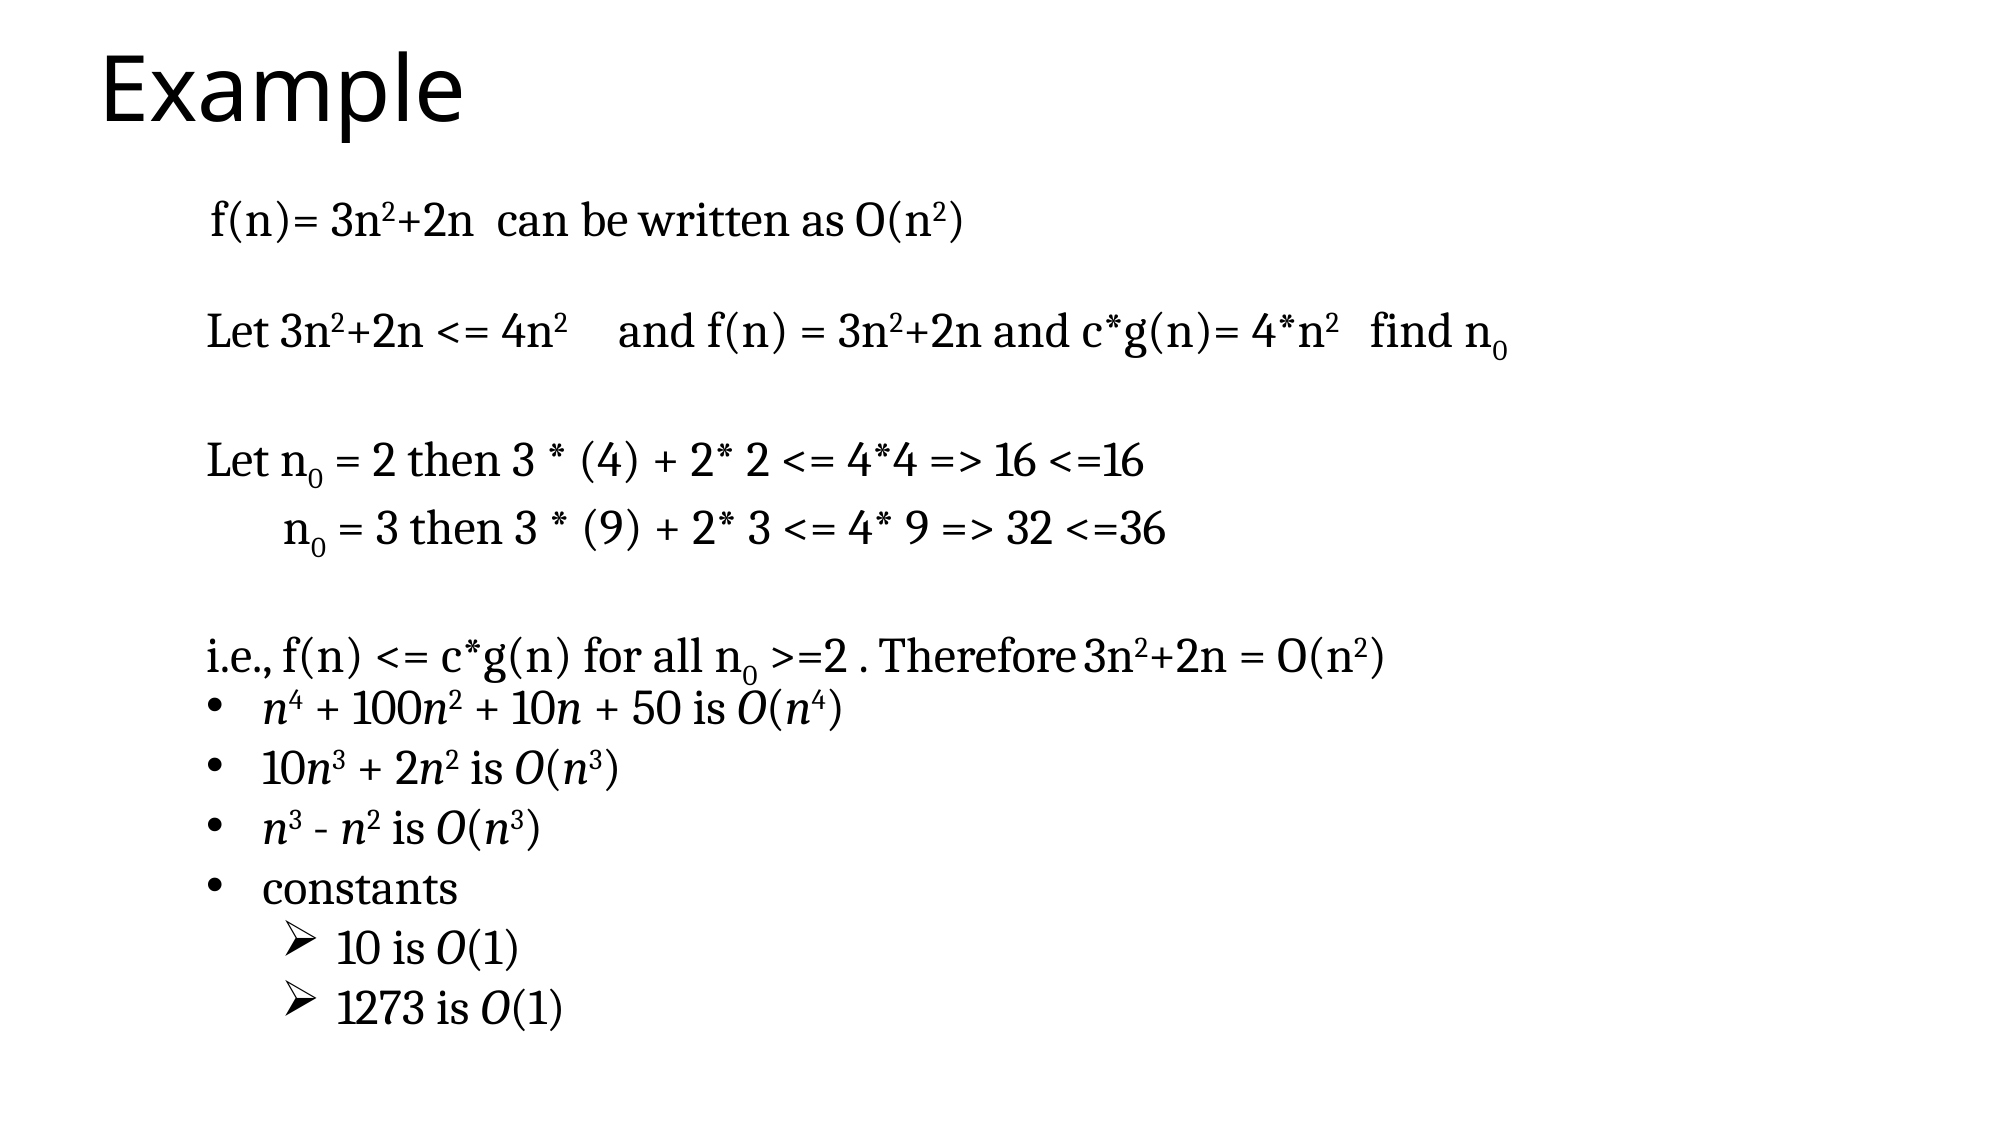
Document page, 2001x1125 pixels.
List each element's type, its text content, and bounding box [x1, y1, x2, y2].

text_box f(n)= 3n2+2n can be written as O(n2) [195, 178, 1196, 254]
title Example [83, 17, 1884, 167]
text_box Let 3n2+2n <= 4n2 and f(n) = 3n2+2n and c*g(n)= 4*n2 find n0 Let n0 = 2 then 3 * (4) + 2* 2 <= 4*4 => 16 <=16 n0 = 3 then 3 * (9) + 2* 3 <= 4* 9 => 32 <=36 i.e., f(n) <= c*g(n) for all n0 >=2 . Therefore 3n2+2n = O(n2) [191, 290, 1884, 699]
text_box n4 + 100n2 + 10n + 50 is O(n4) 10n3 + 2n2 is O(n3) n3 - n2 is O(n3) constants 10 is O(1) 1273 is O(1) [191, 667, 1200, 1043]
